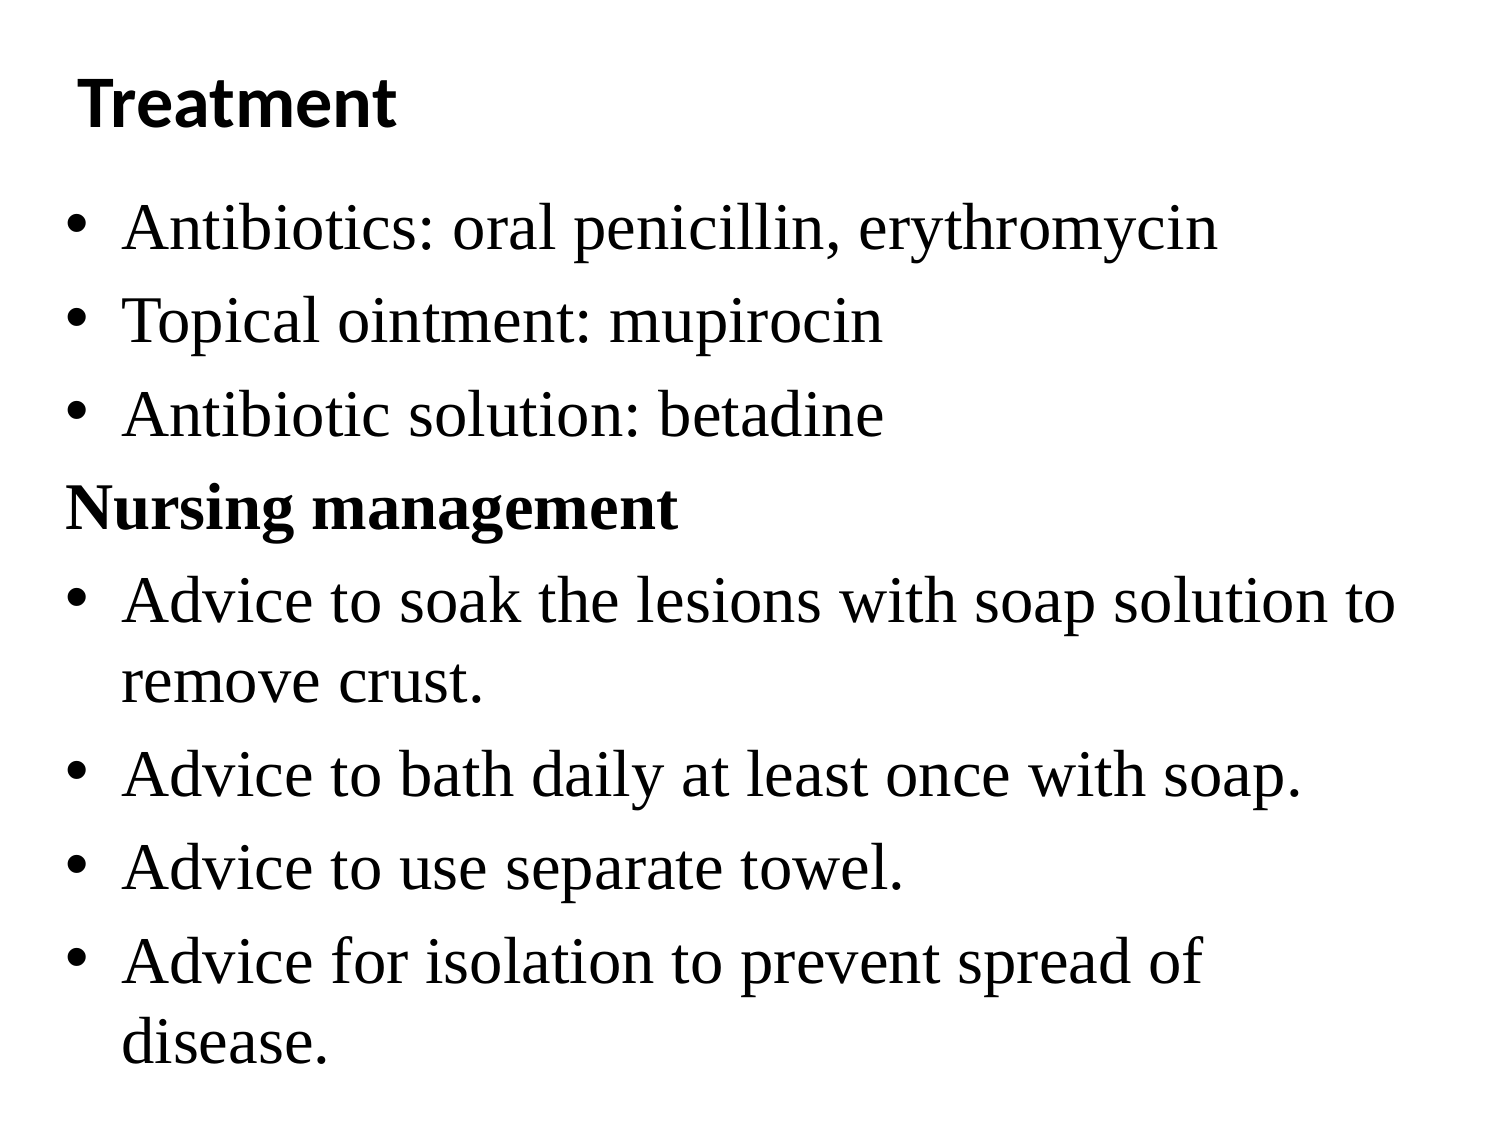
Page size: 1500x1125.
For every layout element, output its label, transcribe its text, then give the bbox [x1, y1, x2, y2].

title Treatment [62, 45, 1425, 150]
list Antibiotics: oral penicillin, erythromycin Topical ointment: mupirocin Antibiotic solution: betadine Nursing management Advice to soak the lesions with soap solution to remove crust. Advice to bath daily at least once with soap. Advice to use separate towel. Advice for isolation to prevent spread of disease. [50, 174, 1425, 1088]
